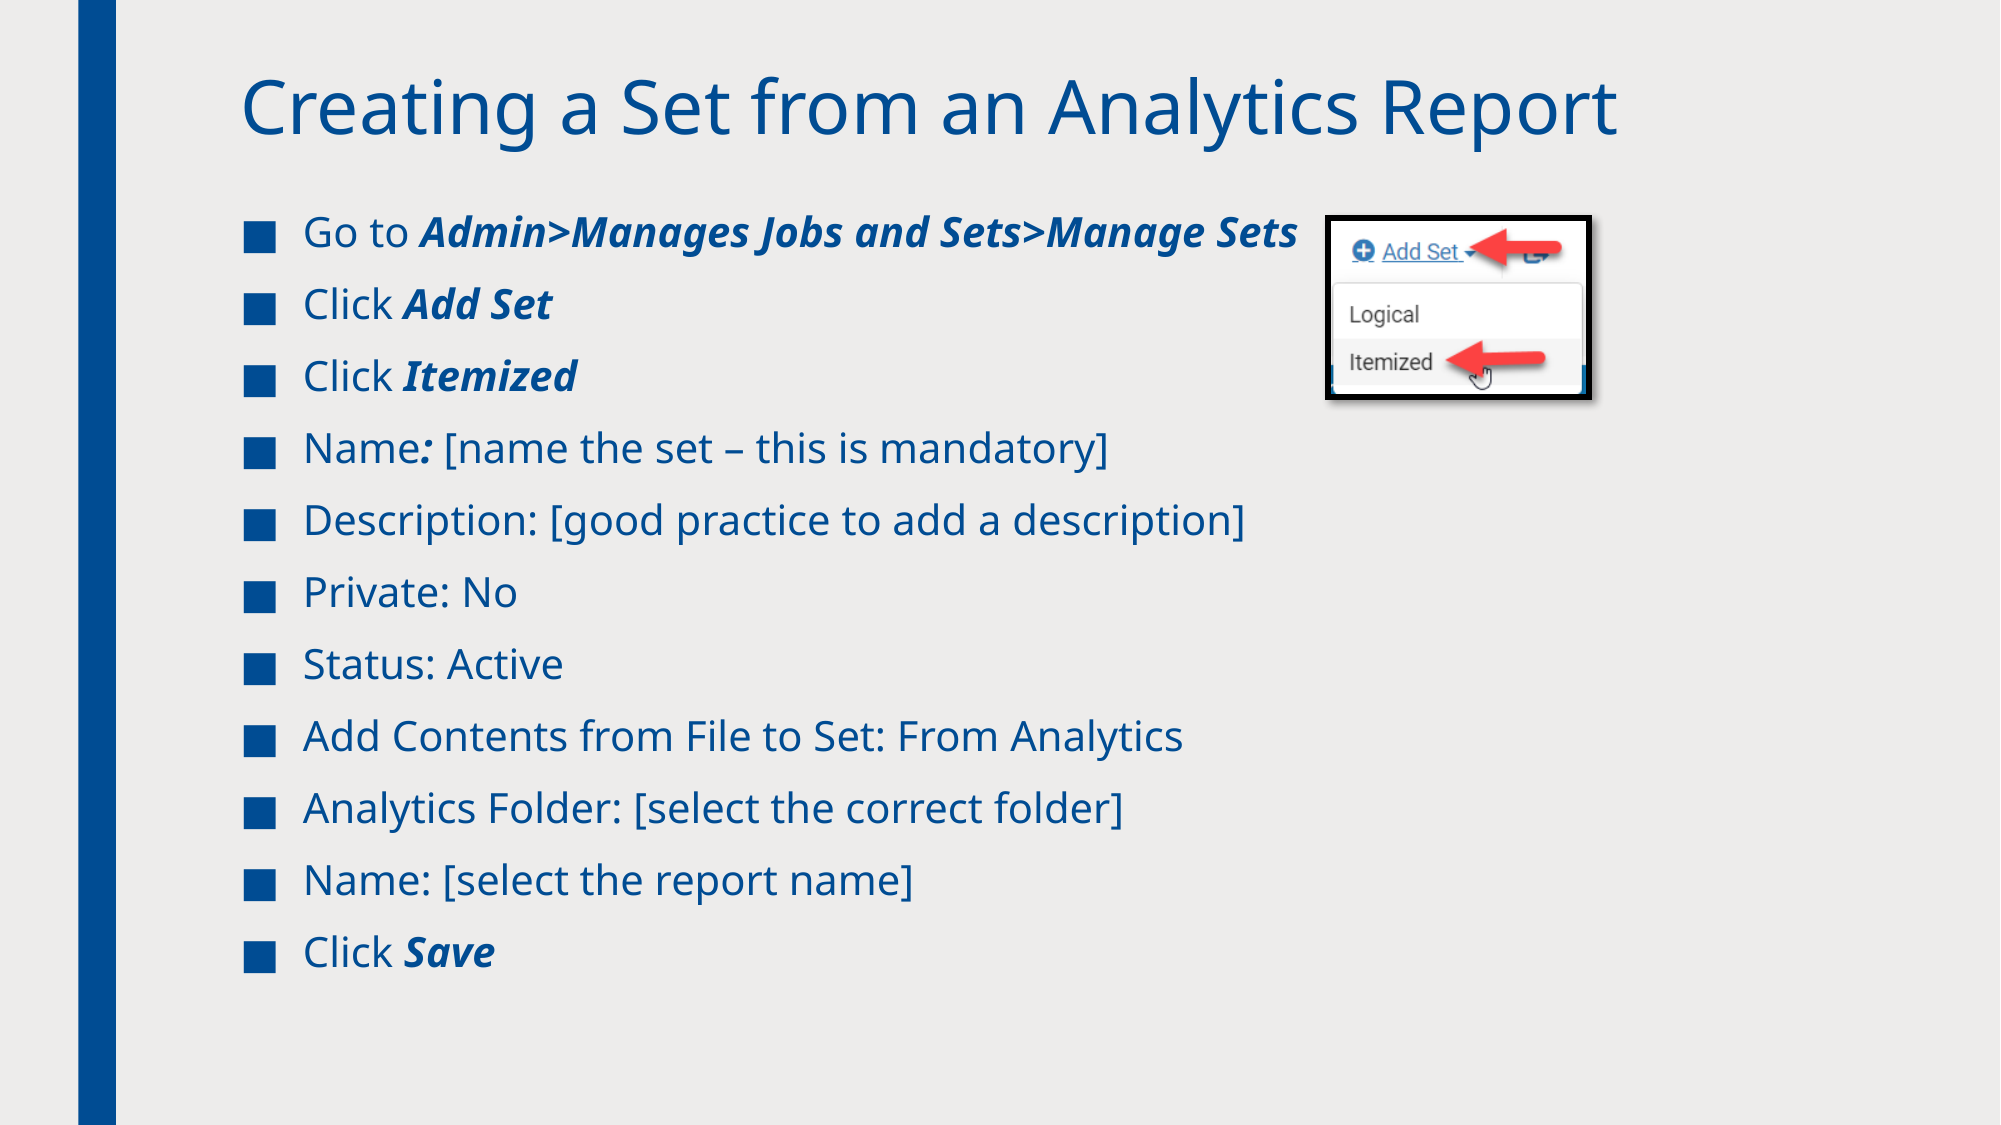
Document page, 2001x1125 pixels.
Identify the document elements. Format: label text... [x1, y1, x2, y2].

list Go to Admin>Manages Jobs and Sets>Manage Sets Click Add Set Click Itemized Name: [name the set – this is mandatory] Description: [good practice to add a description] Private: No Status: Active Add Contents from File to Set: From Analytics Analytics Folder: [select the correct folder] Name: [select the report name] Click Save [225, 202, 1800, 1062]
title Creating a Set from an Analytics Report [225, 63, 1800, 180]
picture [1331, 221, 1587, 394]
